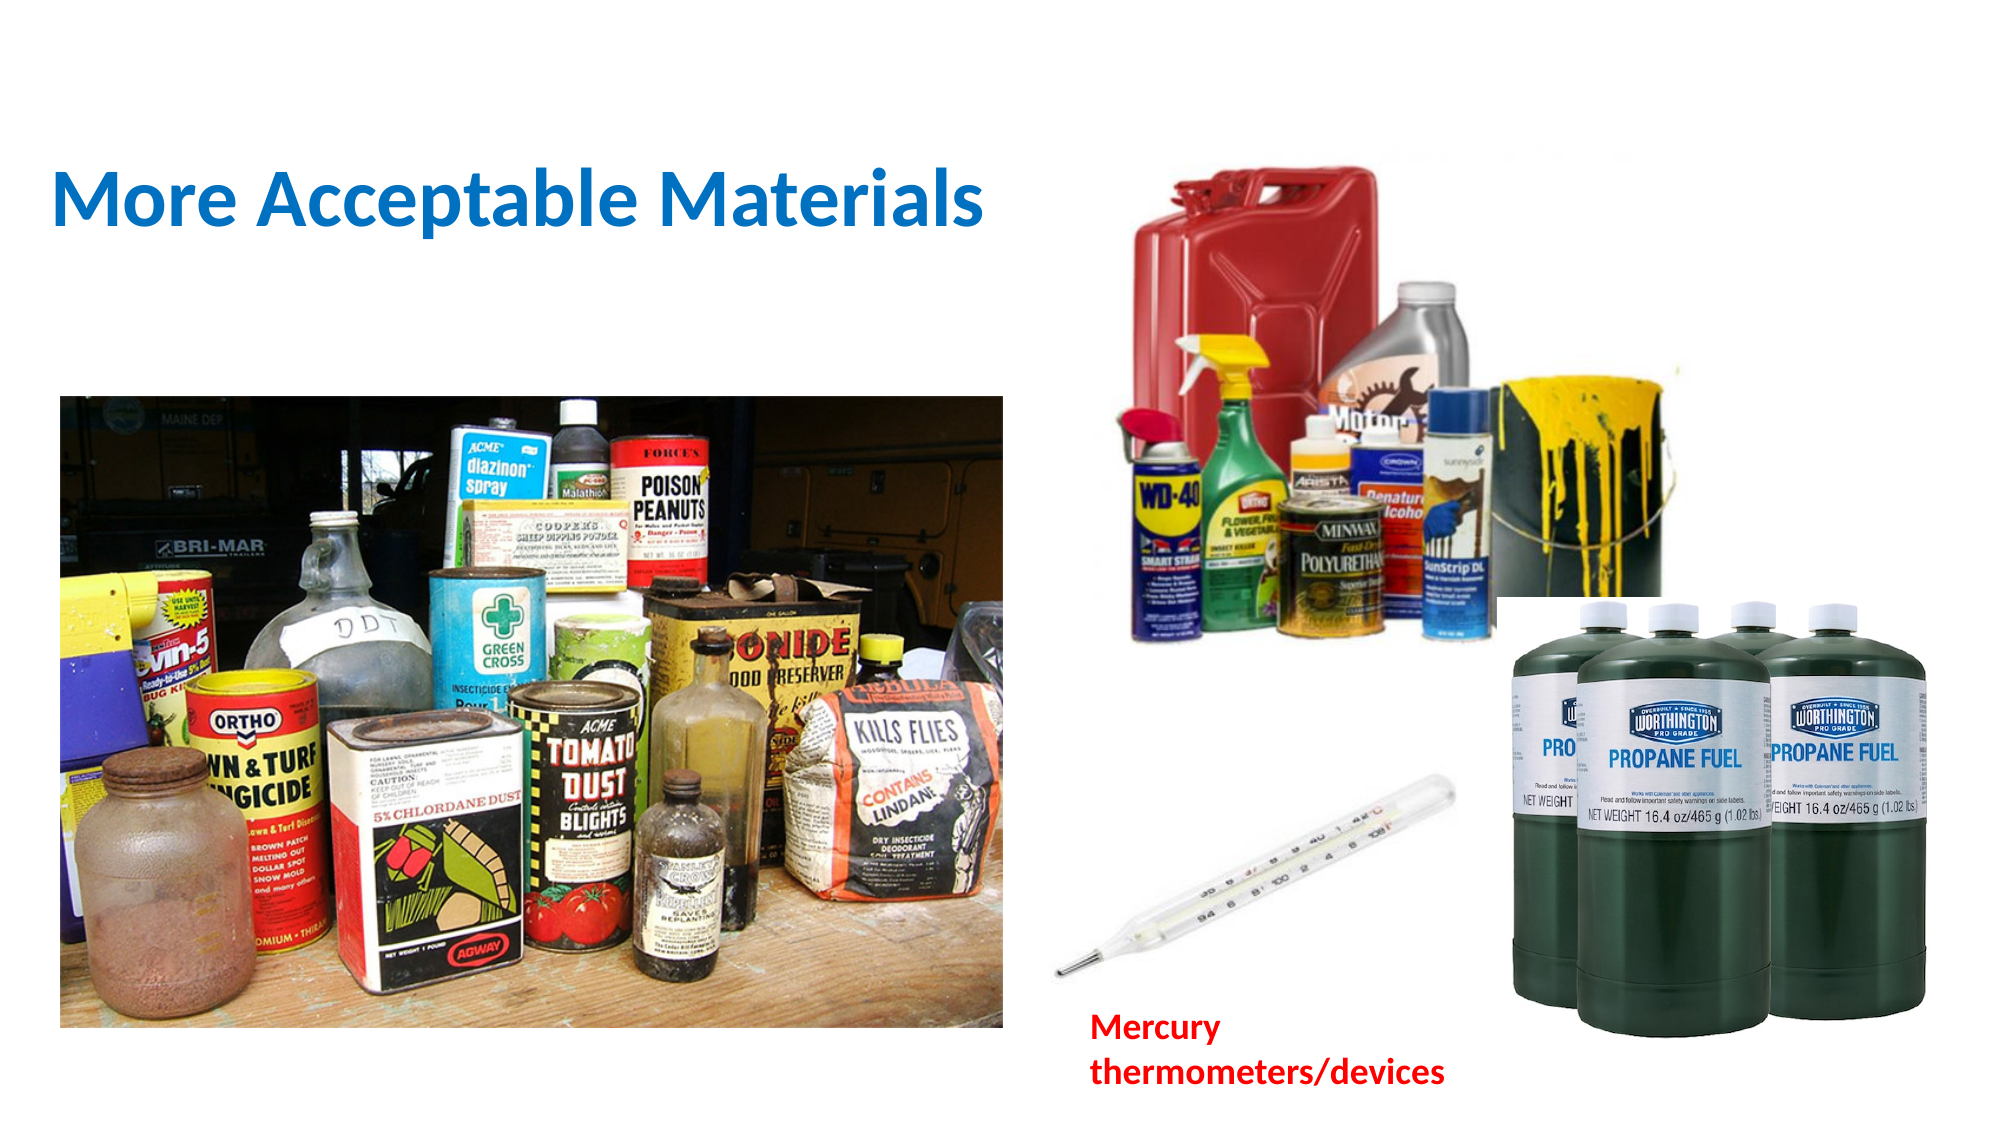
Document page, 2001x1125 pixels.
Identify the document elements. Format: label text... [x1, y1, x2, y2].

text_box Mercury thermometers/devices [1074, 994, 1497, 1100]
picture [1092, 145, 1945, 1059]
picture [1049, 693, 1461, 1059]
text_box More Acceptable Materials [35, 135, 1050, 251]
picture [60, 396, 1003, 1028]
